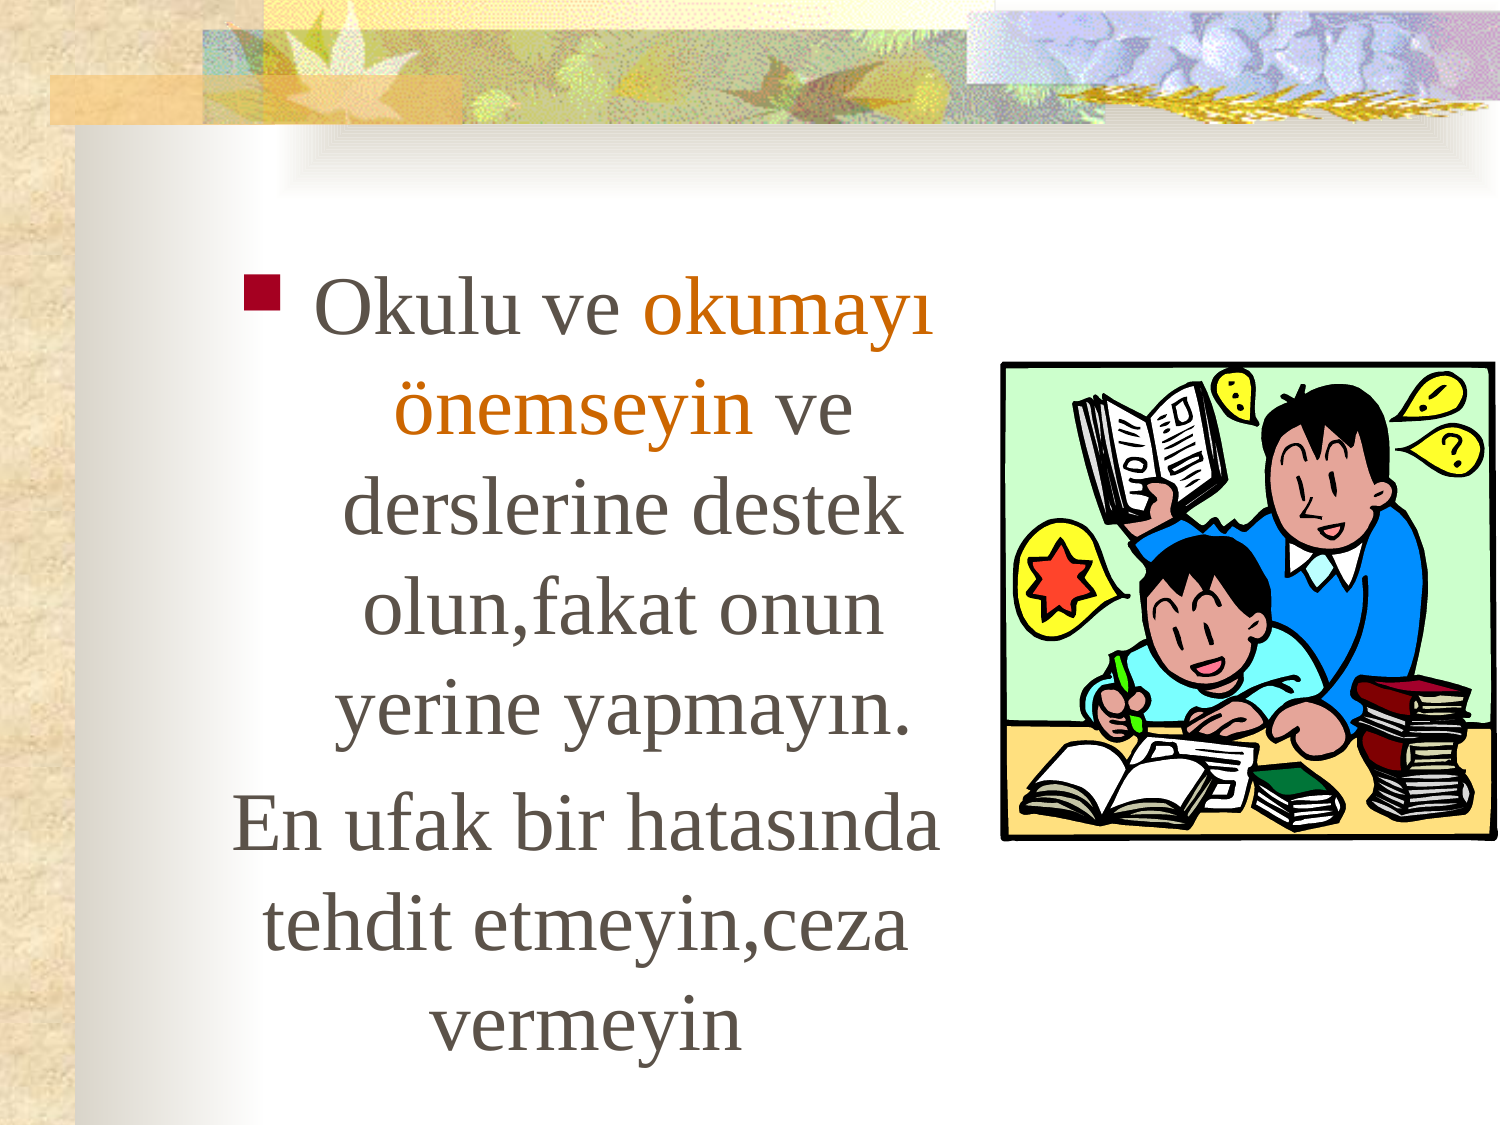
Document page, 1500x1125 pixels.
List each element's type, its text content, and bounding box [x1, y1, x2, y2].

picture [0, 0, 1500, 1125]
list Okulu ve okumayı önemseyin ve derslerine destek olun,fakat onun yerine yapmayın. En ufak bir hatasında tehdit etmeyin,ceza vermeyin [163, 243, 1011, 1071]
picture [999, 361, 1500, 846]
